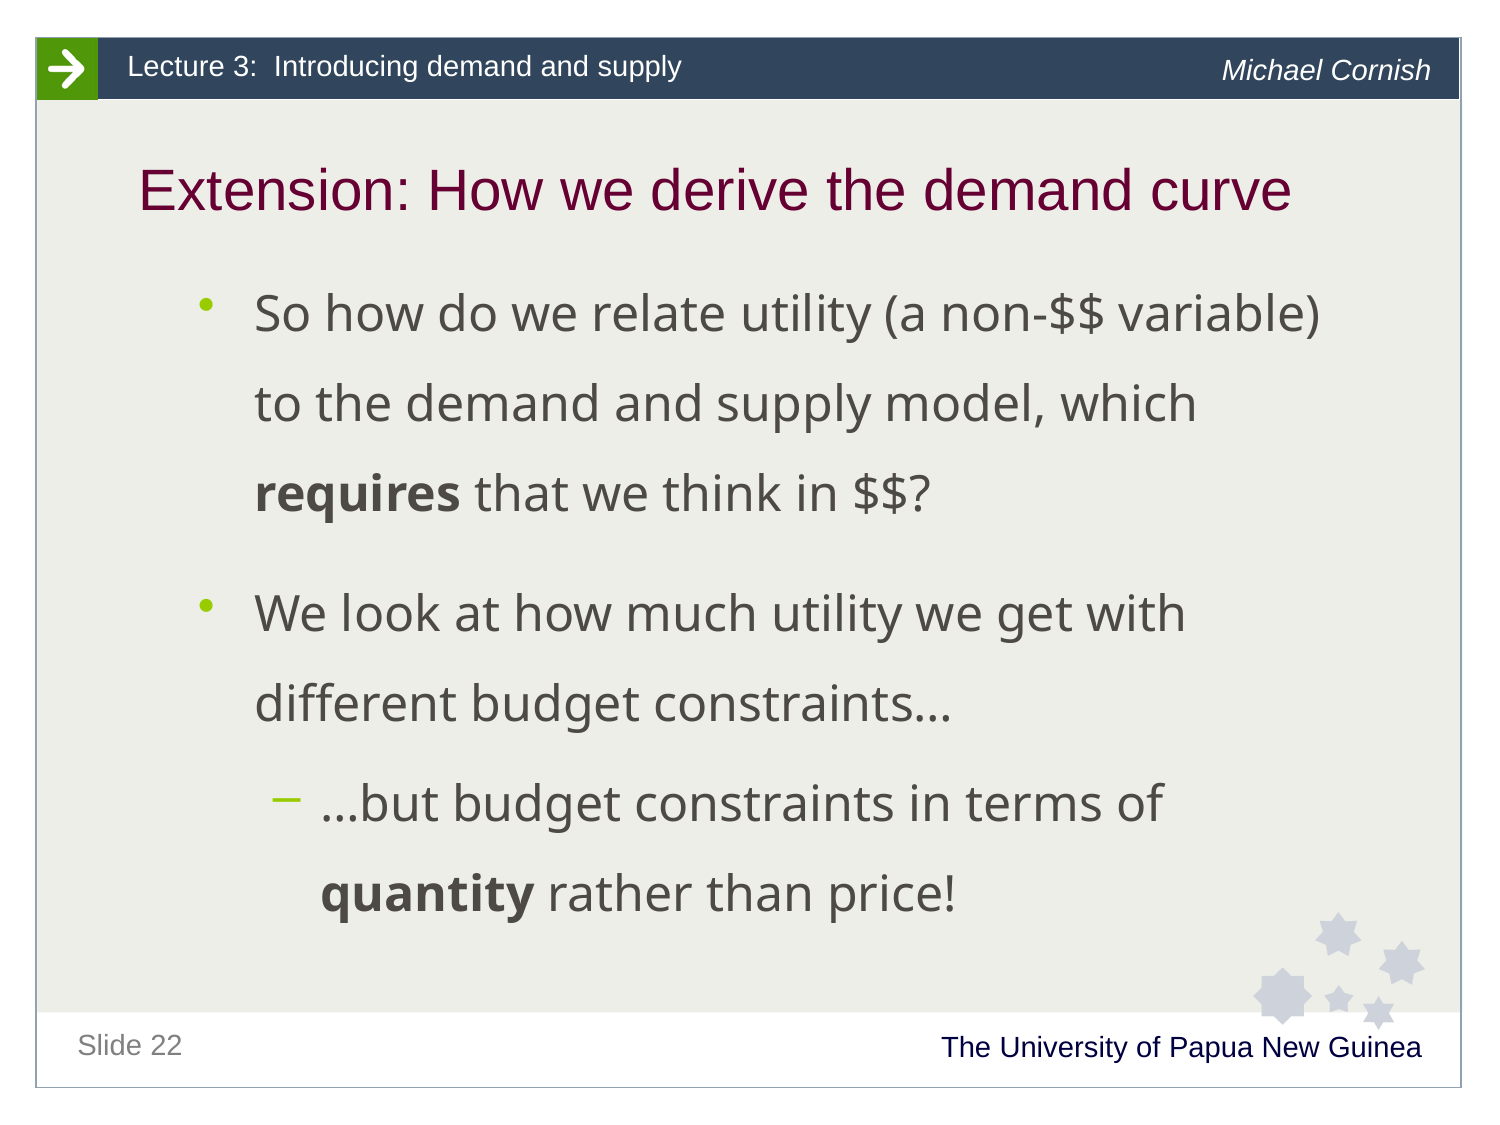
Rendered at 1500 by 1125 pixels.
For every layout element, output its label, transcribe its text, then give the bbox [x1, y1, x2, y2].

picture [37, 38, 98, 100]
title Extension: How we derive the demand curve [123, 160, 1343, 274]
picture [1253, 912, 1425, 1030]
list So how do we relate utility (a non-$$ variable) to the demand and supply model, which requires that we think in $$? We look at how much utility we get with different budget constraints… …but budget constraints in terms of quantity rather than price! [183, 243, 1376, 903]
